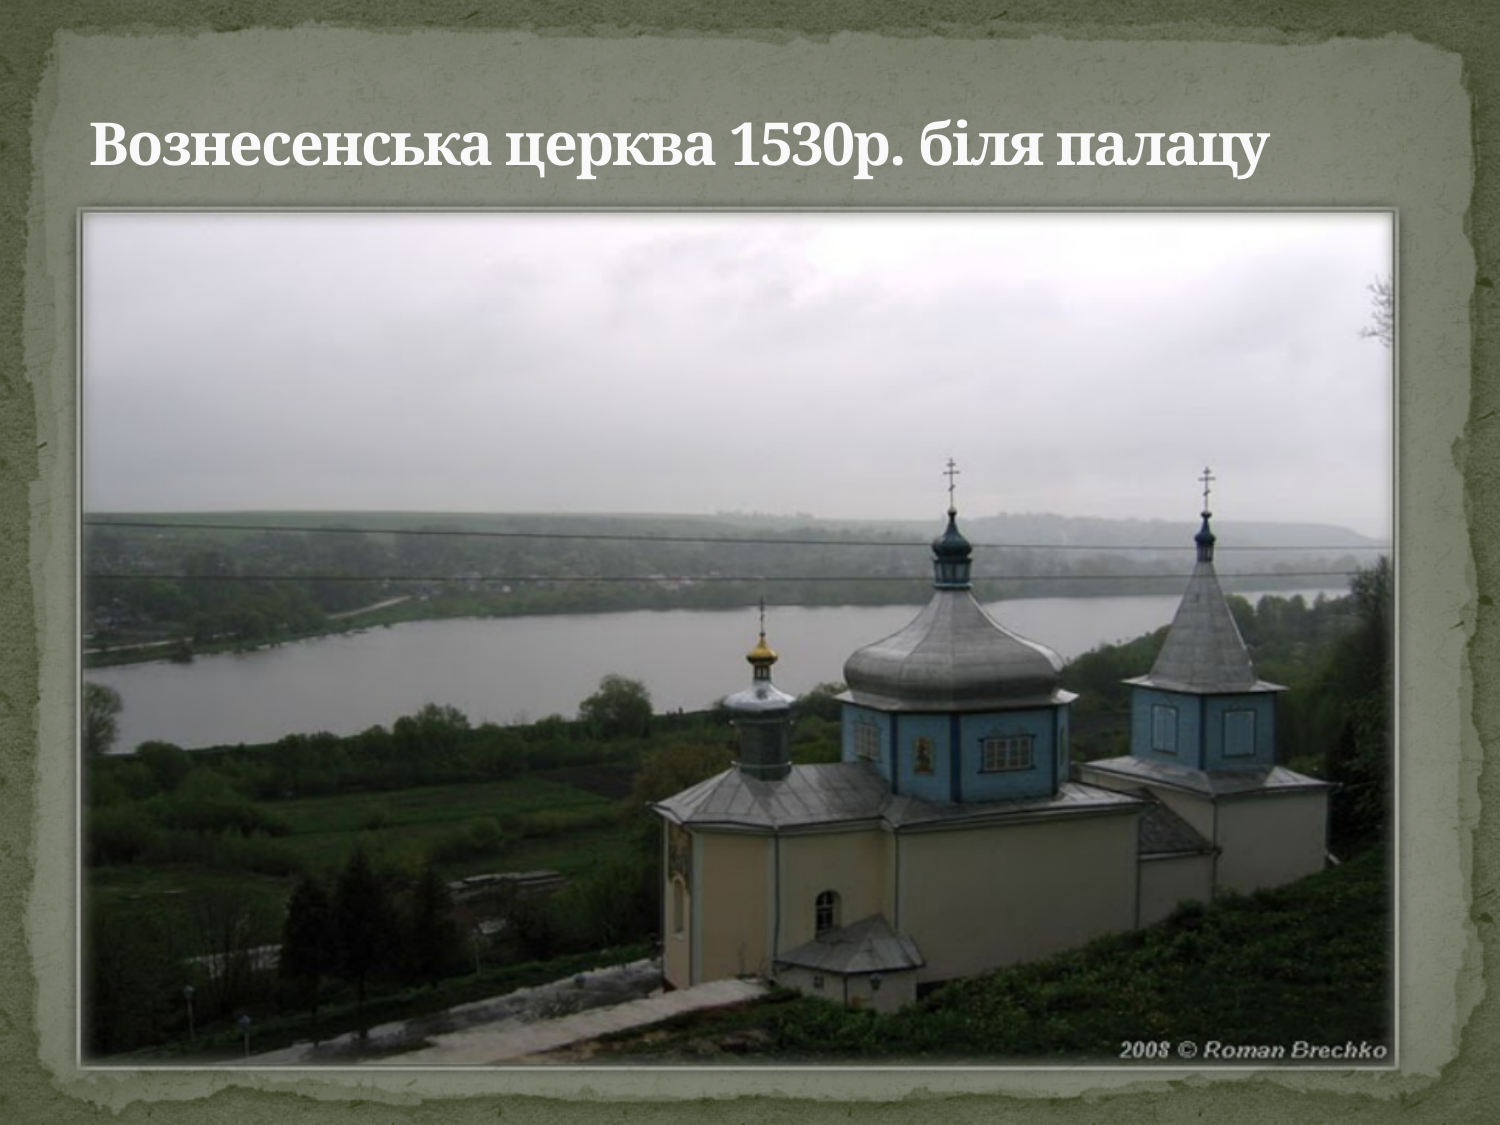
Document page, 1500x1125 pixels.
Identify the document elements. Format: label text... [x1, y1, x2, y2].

title Вознесенська церква 1530р. біля палацу [74, 54, 1425, 185]
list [68, 200, 1409, 1080]
